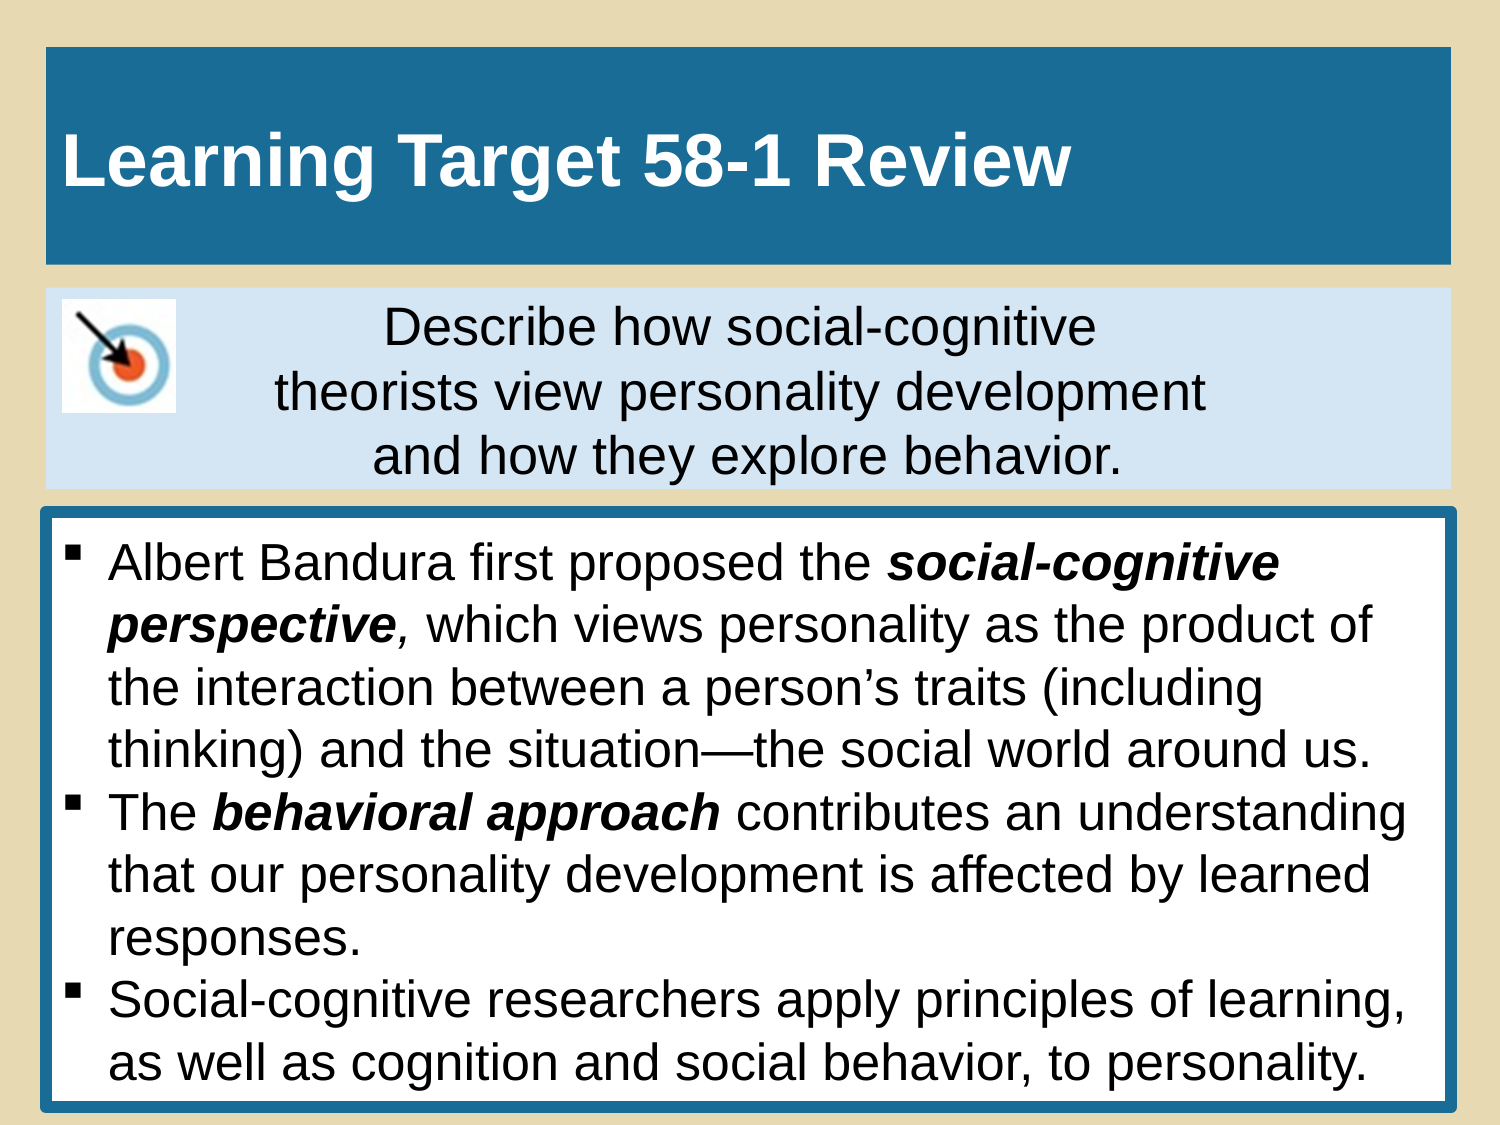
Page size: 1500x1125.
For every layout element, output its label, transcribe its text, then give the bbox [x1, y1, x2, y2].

title Learning Target 58-1 Review [46, 47, 1451, 265]
picture [61, 299, 176, 413]
list Describe how social-cognitive theorists view personality development and how they explore behavior. [40, 281, 1457, 495]
list Albert Bandura first proposed the social-cognitive perspective, which views personality as the product of the interaction between a person’s traits (including thinking) and the situation—the social world around us. The behavioral approach contributes an understanding that our personality development is affected by learned responses. Social-cognitive researchers apply principles of learning, as well as cognition and social behavior, to personality. [40, 506, 1457, 1113]
